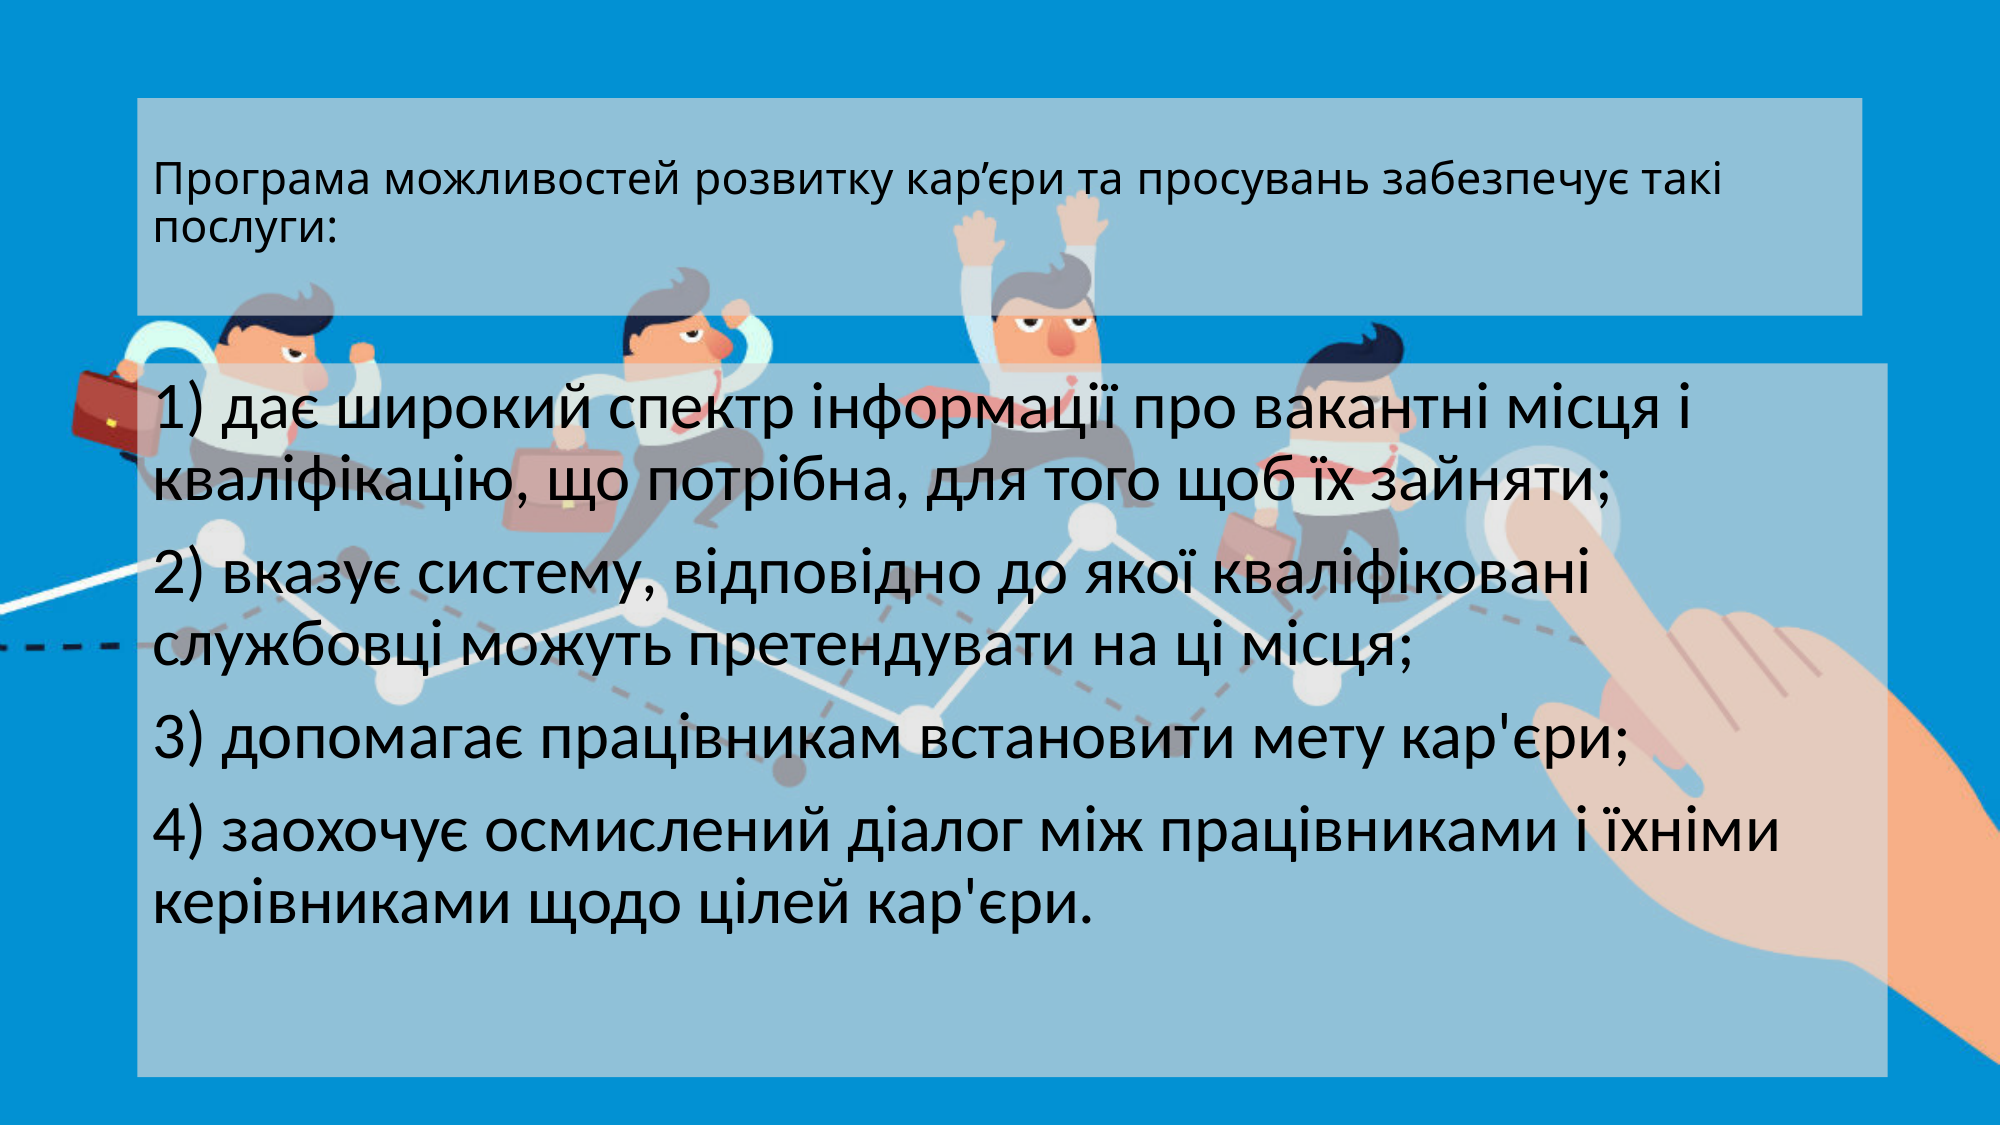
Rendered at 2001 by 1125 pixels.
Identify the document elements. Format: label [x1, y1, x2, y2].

picture [100, 641, 119, 650]
picture [0, 99, 2000, 1077]
picture [26, 645, 44, 650]
picture [64, 644, 82, 649]
